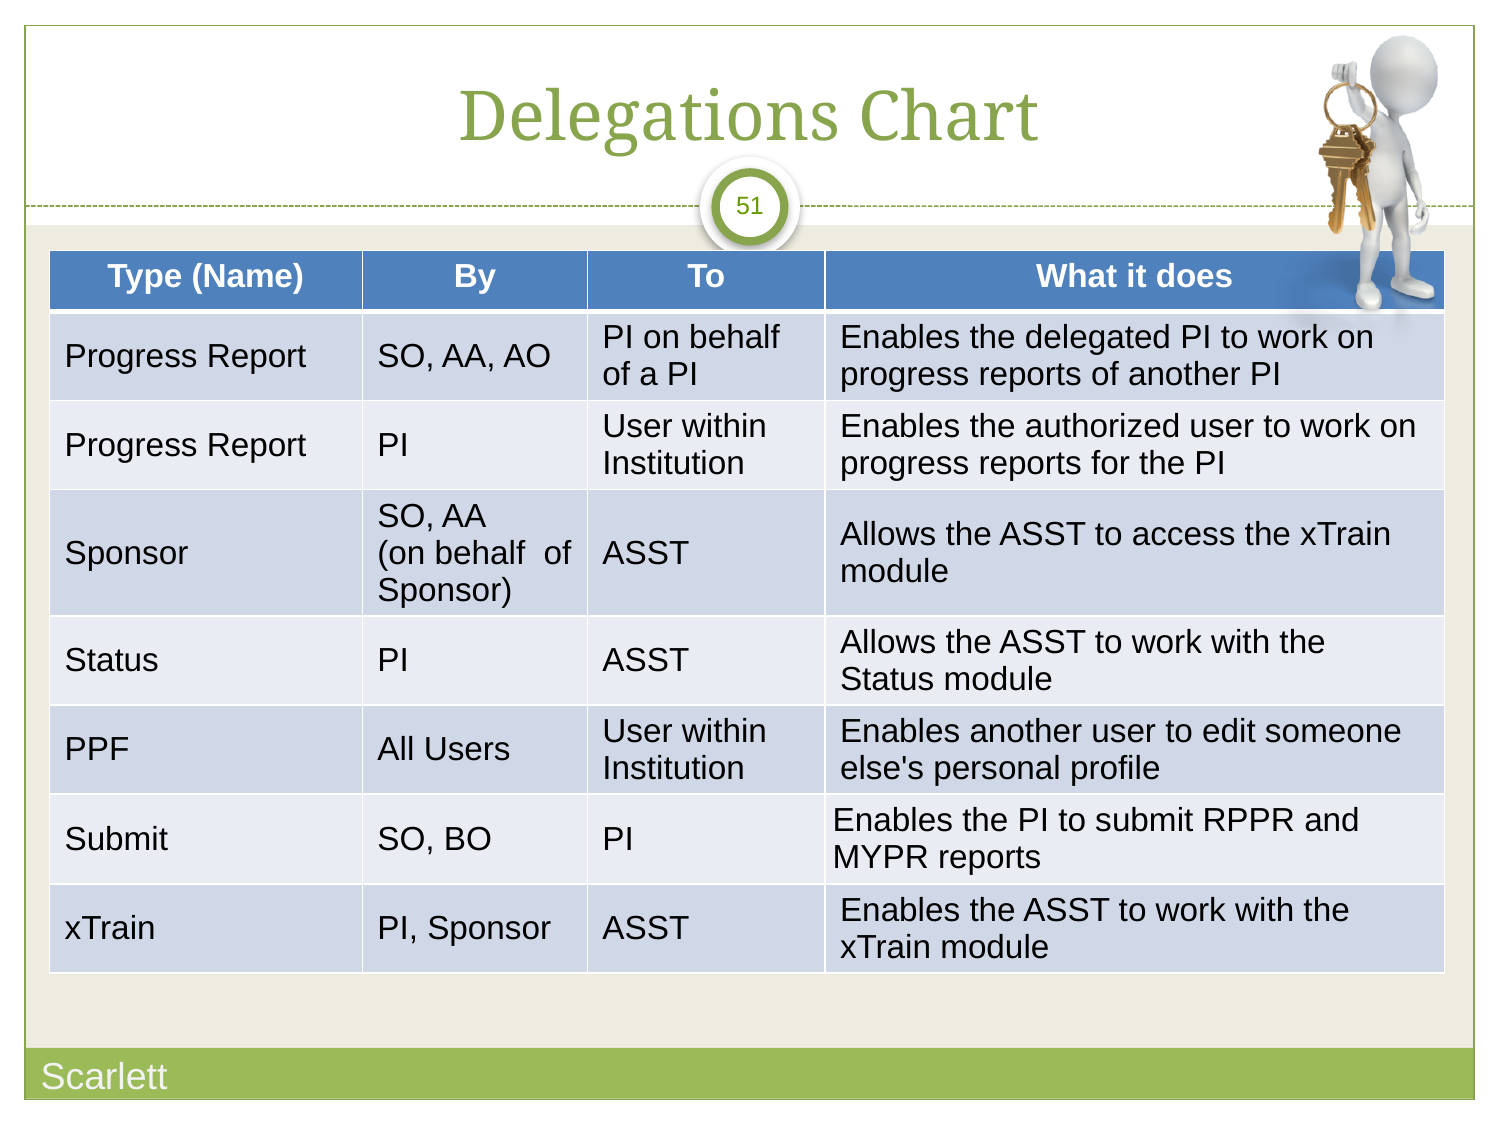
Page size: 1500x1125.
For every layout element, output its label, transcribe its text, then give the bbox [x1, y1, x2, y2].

table_cell Status [50, 617, 362, 704]
table_cell ASST [588, 885, 824, 972]
text_box Scarlett [25, 1045, 183, 1105]
table_cell Enables another user to edit someone else's personal profile [826, 706, 1444, 793]
table_cell PPF [50, 706, 362, 793]
table_cell PI [363, 401, 587, 489]
table_header By [363, 251, 587, 309]
table_cell Allows the ASST to work with the Status module [826, 617, 1444, 704]
table_cell PI [363, 617, 587, 704]
table_cell PI, Sponsor [363, 885, 587, 972]
table_cell PI [588, 795, 824, 883]
table_cell Enables the authorized user to work on progress reports for the PI [826, 401, 1444, 489]
table_cell User within Institution [588, 706, 824, 793]
table_cell Progress Report [50, 314, 362, 400]
table_cell Enables the ASST to work with the xTrain module [826, 885, 1444, 972]
table_cell SO, AA (on behalf of Sponsor) [363, 490, 587, 615]
title Delegations Chart [49, 37, 1269, 162]
table_cell Enables the delegated PI to work on progress reports of another PI [826, 314, 1444, 400]
table_header What it does [826, 251, 1269, 309]
table_cell SO, AA, AO [363, 314, 587, 400]
table_cell ASST [588, 617, 824, 704]
picture [1276, 21, 1500, 338]
table_cell ASST [588, 490, 824, 615]
table_cell All Users [363, 706, 587, 793]
table_cell Enables the PI to submit RPPR and MYPR reports [826, 795, 1444, 883]
table_cell Allows the ASST to access the xTrain module [826, 490, 1444, 615]
table_cell Progress Report [50, 401, 362, 489]
table_cell Submit [50, 795, 362, 883]
table_cell Sponsor [50, 490, 362, 615]
table_header To [588, 251, 824, 309]
table_cell SO, BO [363, 795, 587, 883]
table_cell PI on behalf of a PI [588, 314, 824, 400]
table_cell User within Institution [588, 401, 824, 489]
table_header Type (Name) [50, 251, 362, 309]
table_cell xTrain [50, 885, 362, 972]
